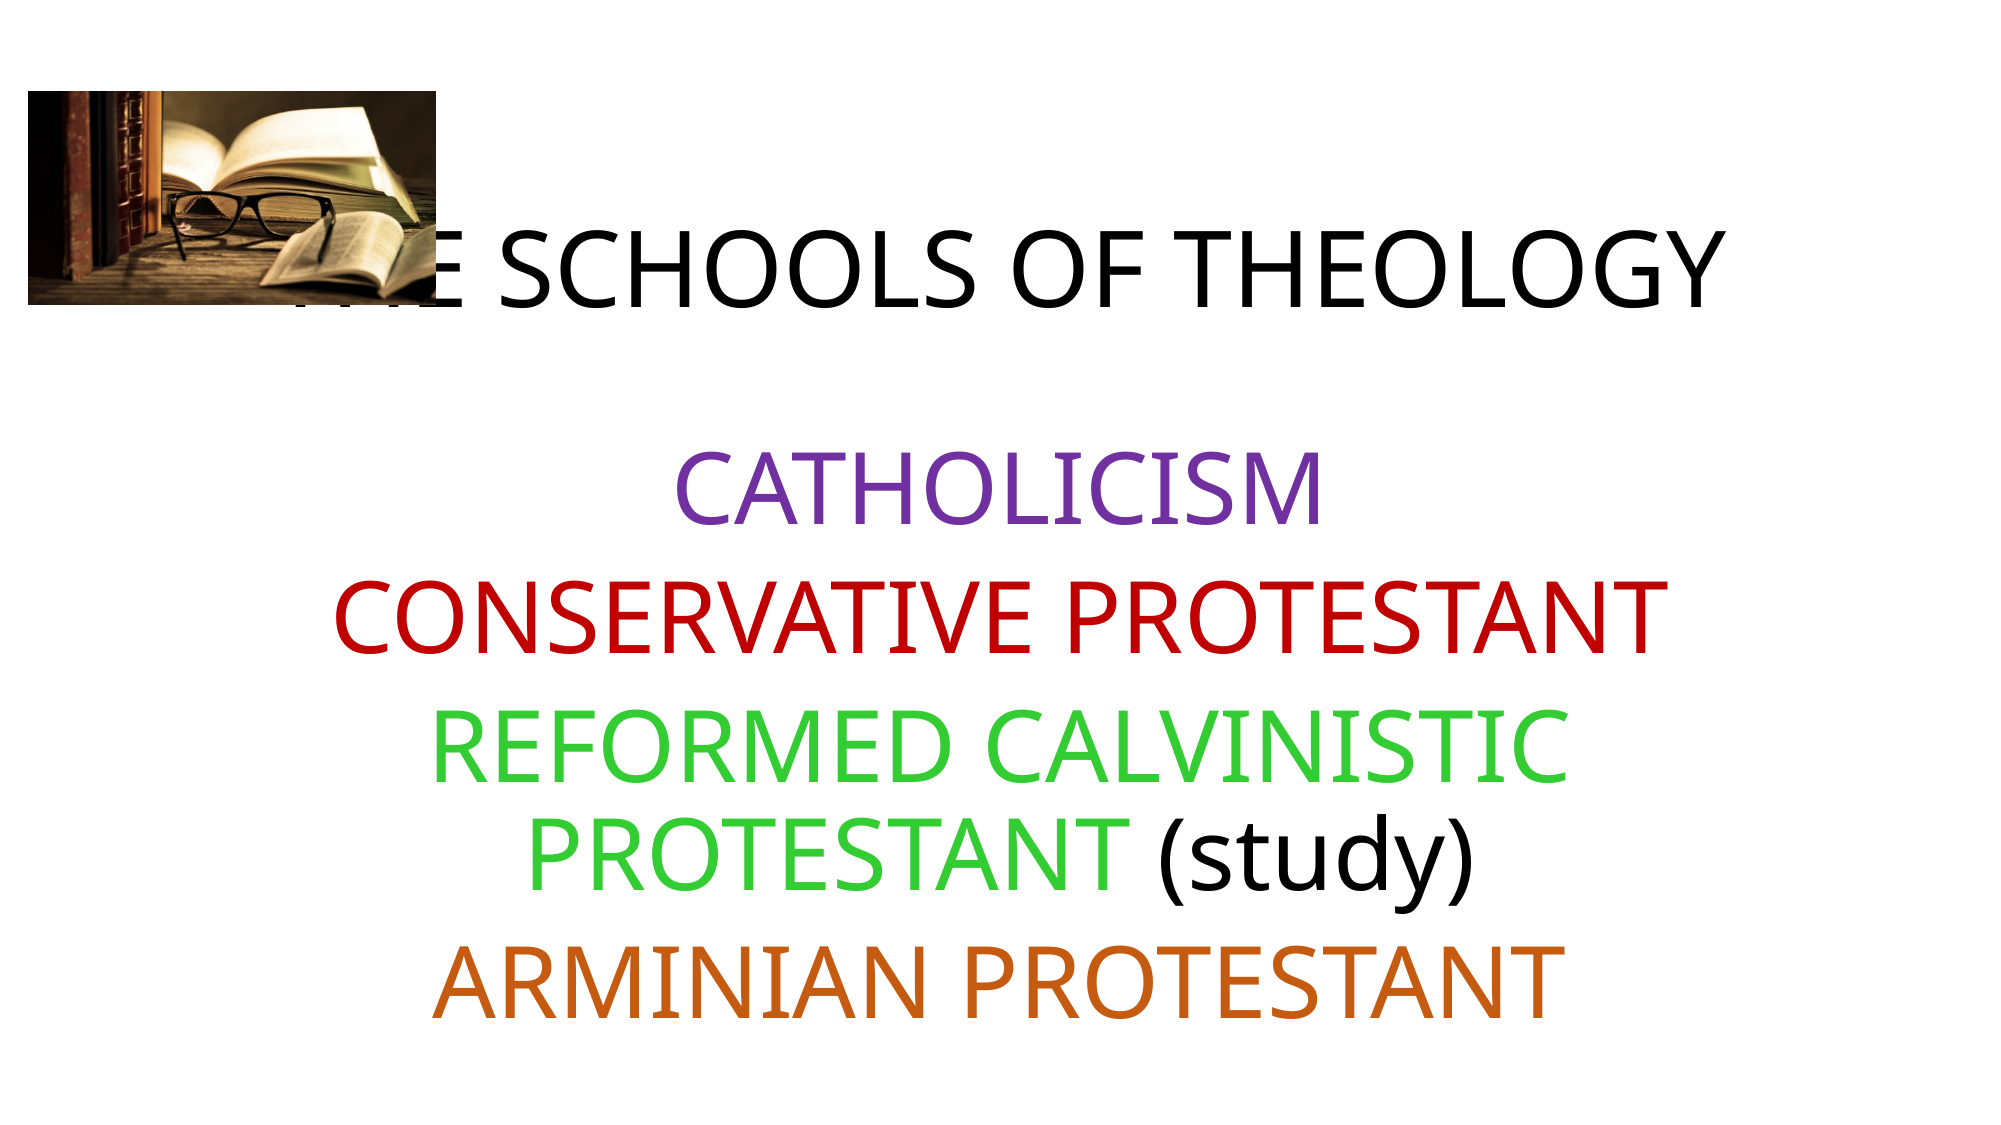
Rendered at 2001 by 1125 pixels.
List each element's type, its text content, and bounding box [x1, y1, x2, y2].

subtitle CATHOLICISM CONSERVATIVE PROTESTANT REFORMED CALVINISTIC PROTESTANT (study) ARMINIAN PROTESTANT [99, 430, 1900, 995]
title THE SCHOOLS OF THEOLOGY [249, 184, 1750, 339]
picture [28, 91, 436, 305]
